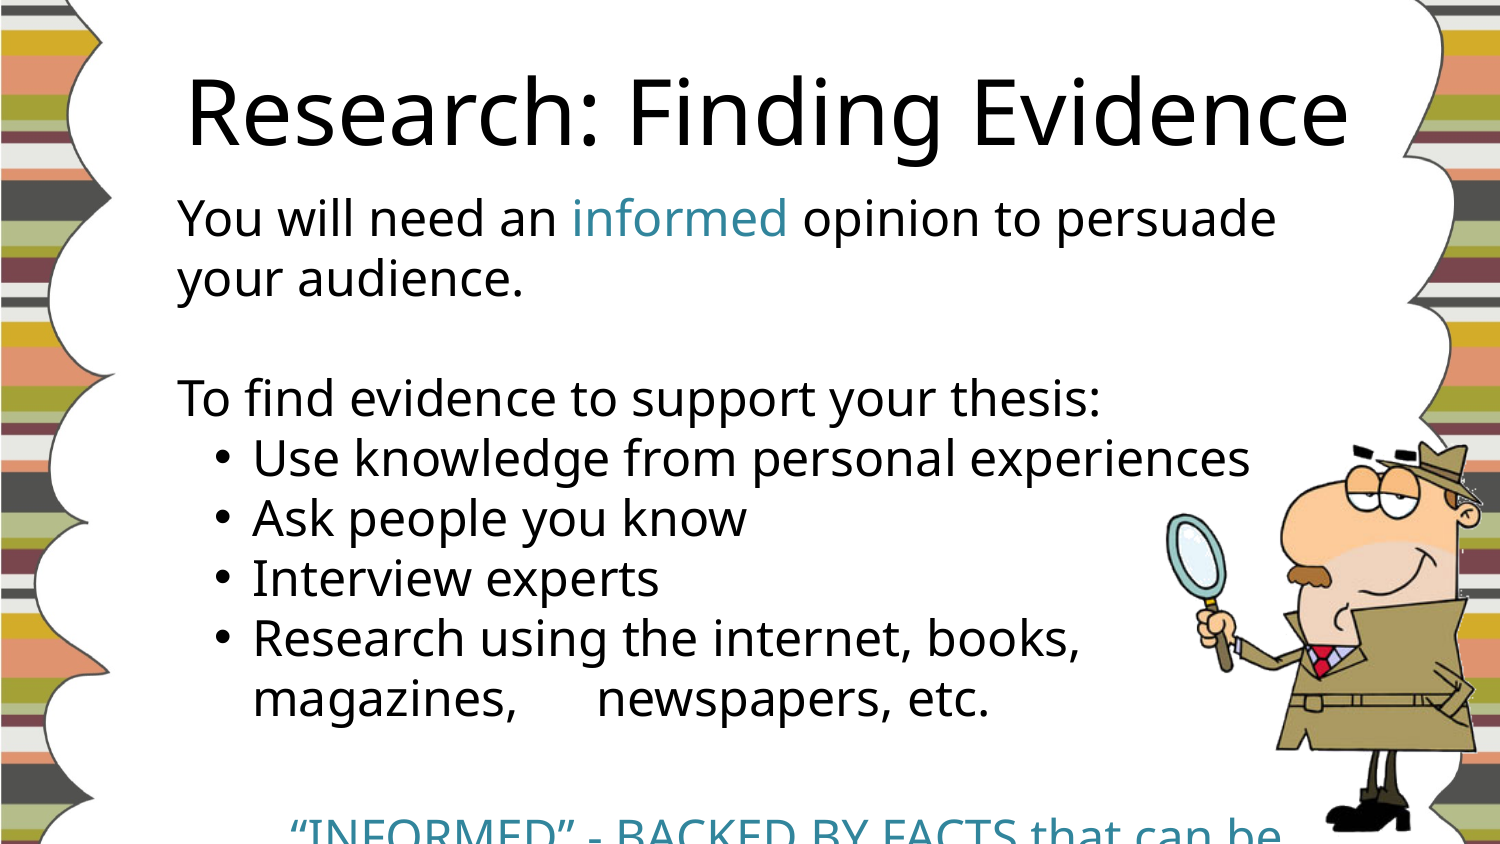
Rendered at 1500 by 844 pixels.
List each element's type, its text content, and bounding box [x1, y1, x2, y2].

text_box Research: Finding Evidence You will need an informed opinion to persuade your audience. To find evidence to support your thesis: Use knowledge from personal experiences Ask people you know Interview experts Research using the internet, books, magazines, newspapers, etc. “INFORMED” - BACKED BY FACTS that can be proven. [162, 46, 1375, 844]
picture [0, 0, 1500, 844]
